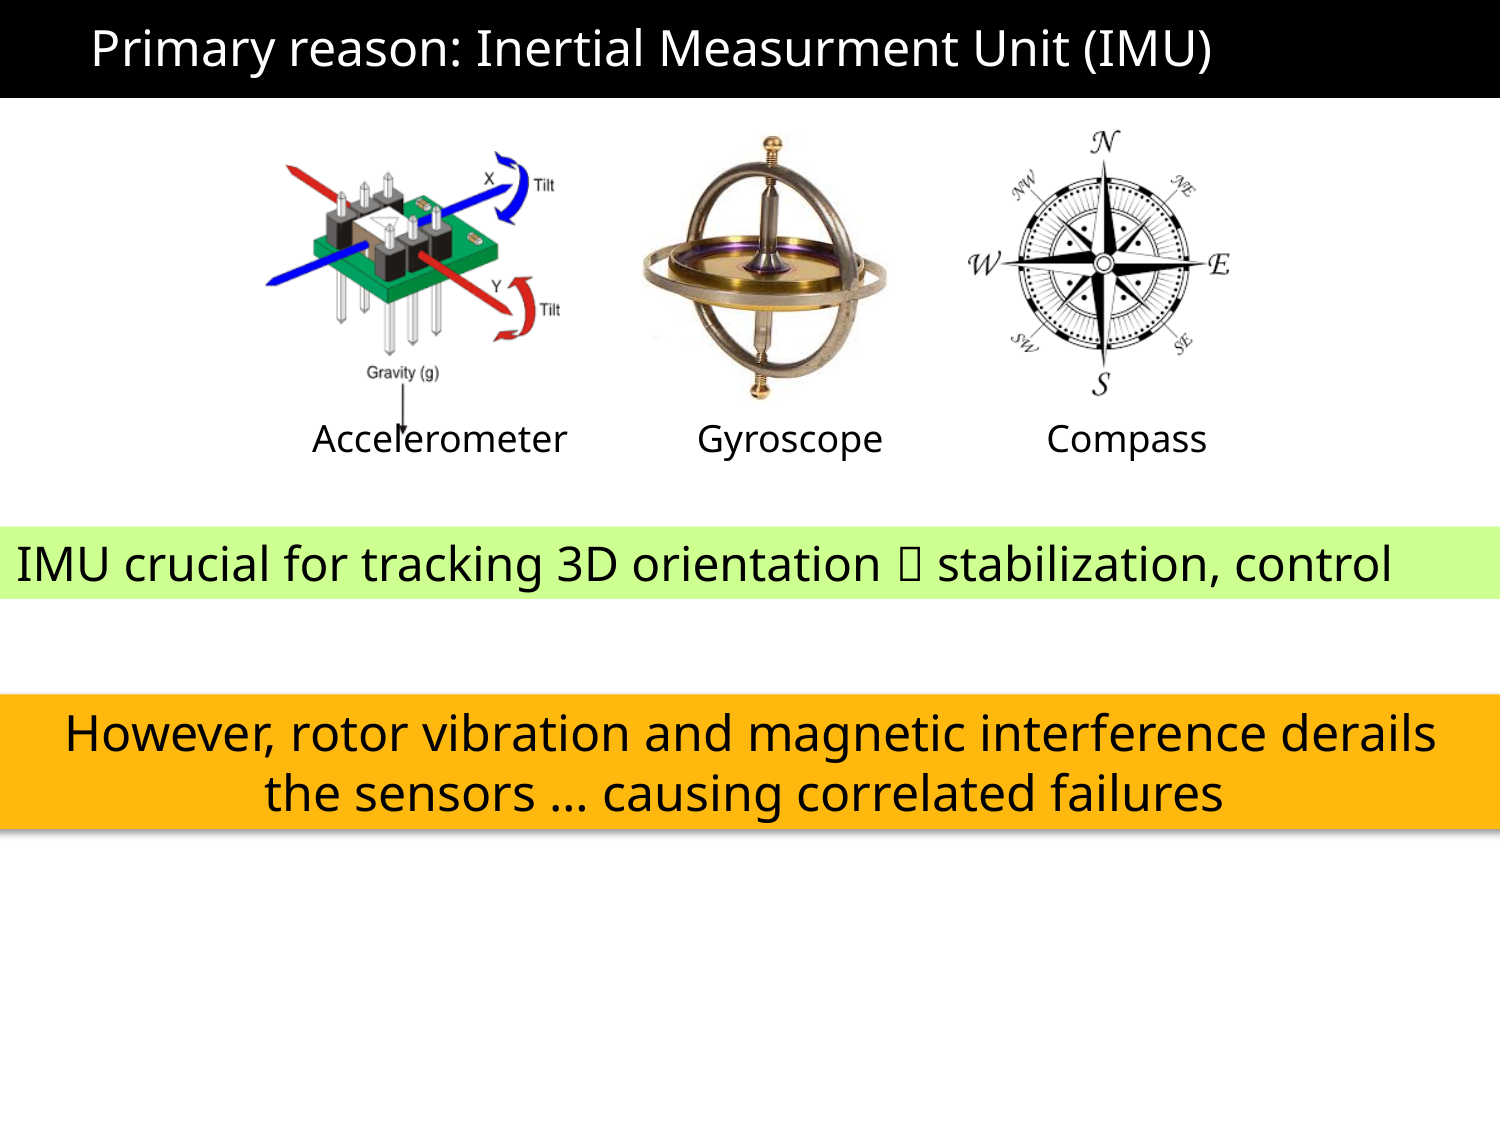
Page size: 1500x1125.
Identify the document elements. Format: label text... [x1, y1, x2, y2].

text_box IMU crucial for tracking 3D orientation  stabilization, control [0, 526, 1500, 599]
text_box [0, 0, 1500, 98]
text_box Primary reason: Inertial Measurment Unit (IMU) [76, 9, 1410, 85]
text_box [265, 116, 1263, 469]
text_box However, rotor vibration and magnetic interference derails the sensors … causing correlated failures [0, 694, 1500, 830]
